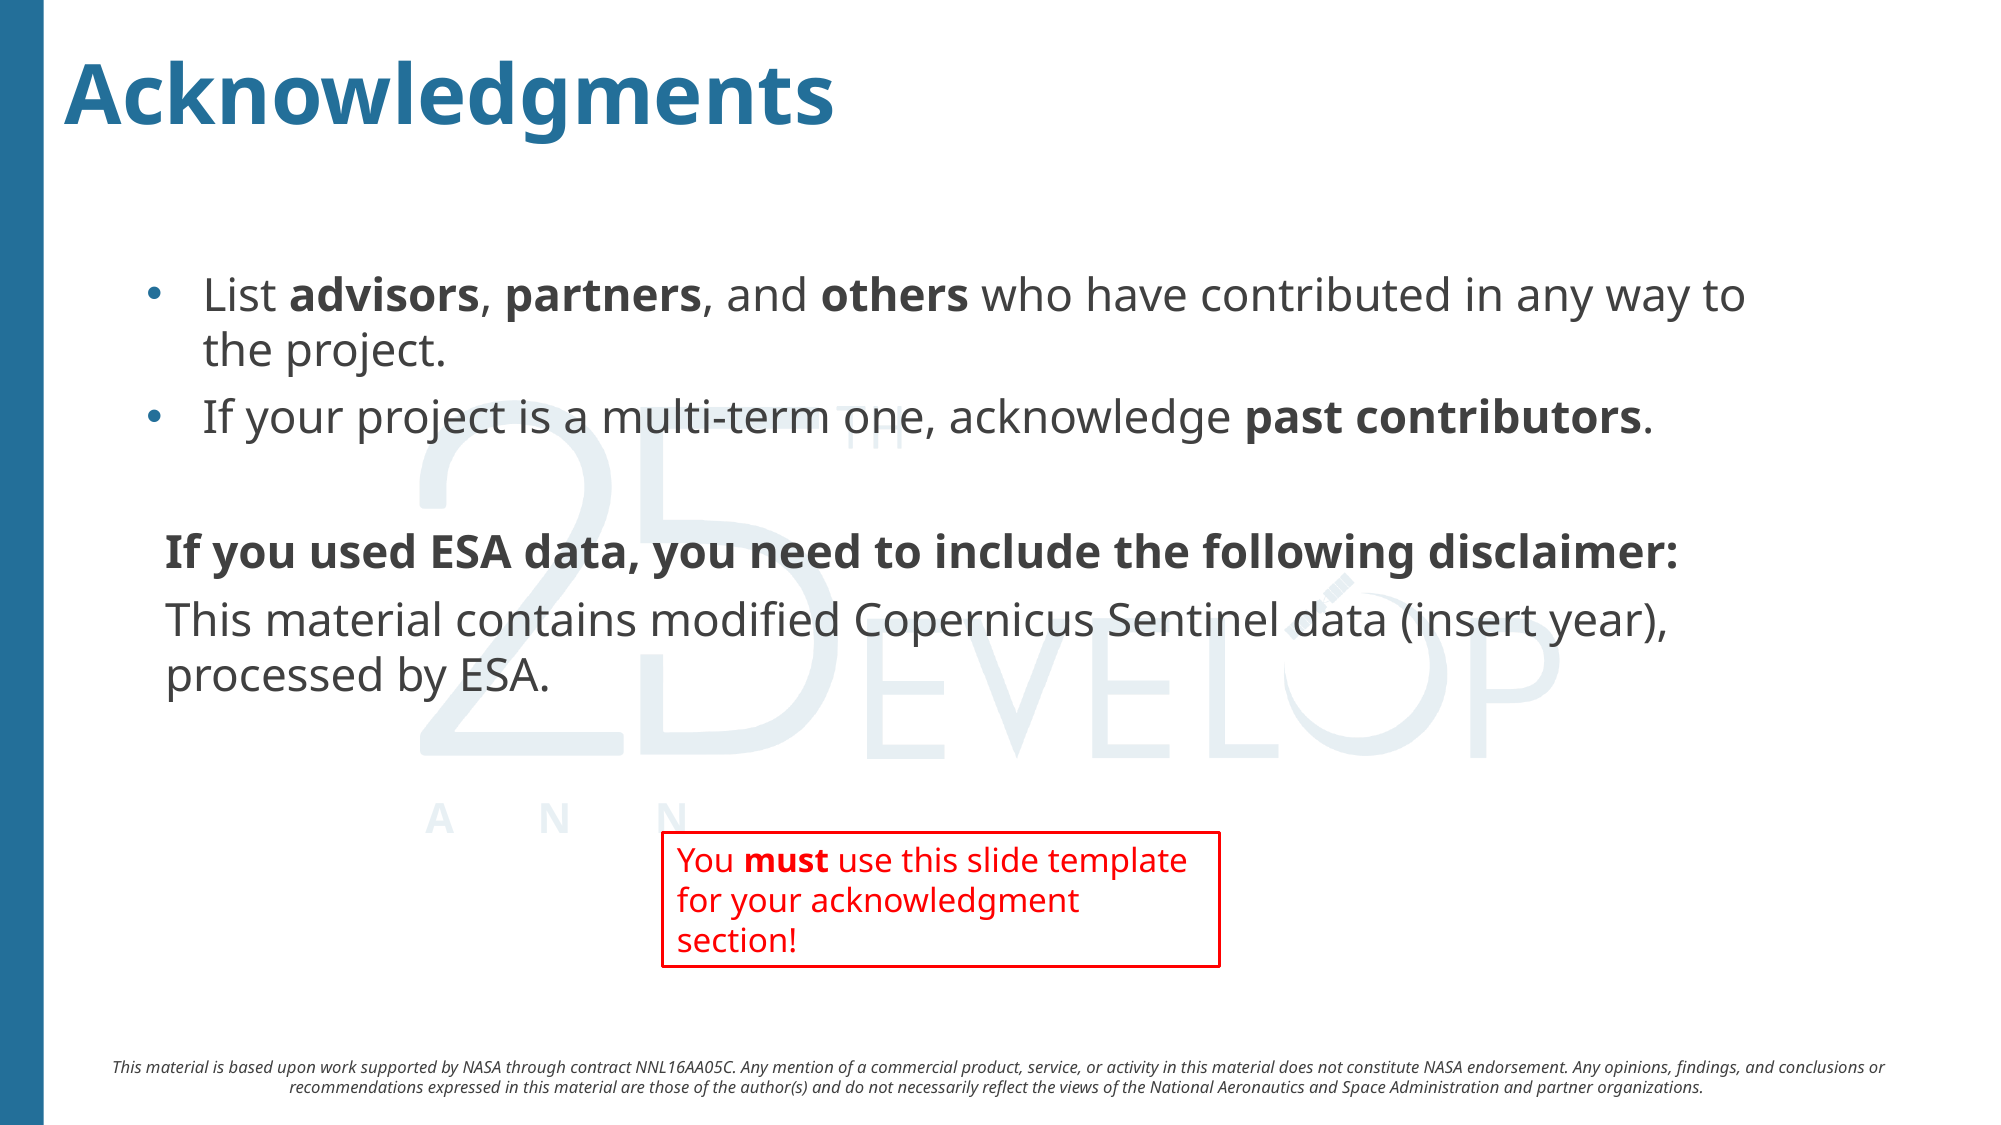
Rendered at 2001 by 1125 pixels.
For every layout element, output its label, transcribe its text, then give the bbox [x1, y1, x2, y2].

text_box List advisors, partners, and others who have contributed in any way to the project. If your project is a multi-term one, acknowledge past contributors. If you used ESA data, you need to include the following disclaimer: This material contains modified Copernicus Sentinel data (insert year), processed by ESA. [131, 257, 1844, 1003]
text_box You must use this slide template for your acknowledgment section! [662, 832, 1220, 967]
